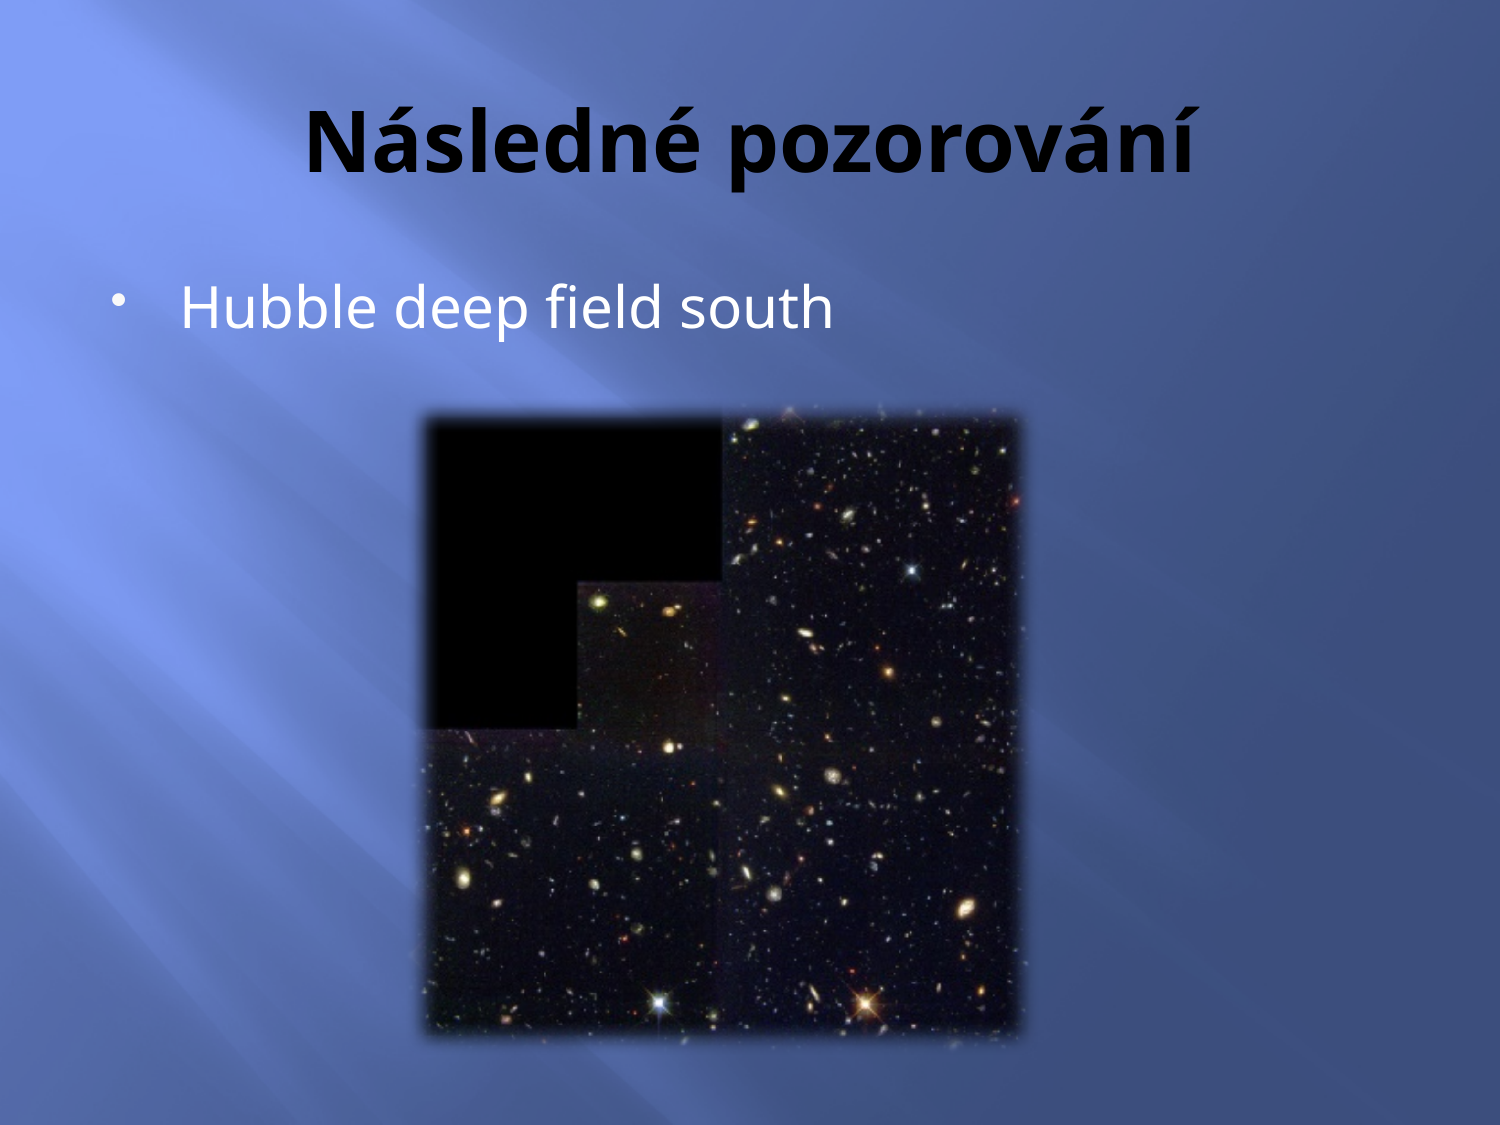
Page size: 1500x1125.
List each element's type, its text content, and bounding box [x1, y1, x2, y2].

title Následné pozorování [75, 45, 1425, 233]
picture [405, 396, 1039, 1056]
list Hubble deep field south [75, 262, 1425, 1035]
